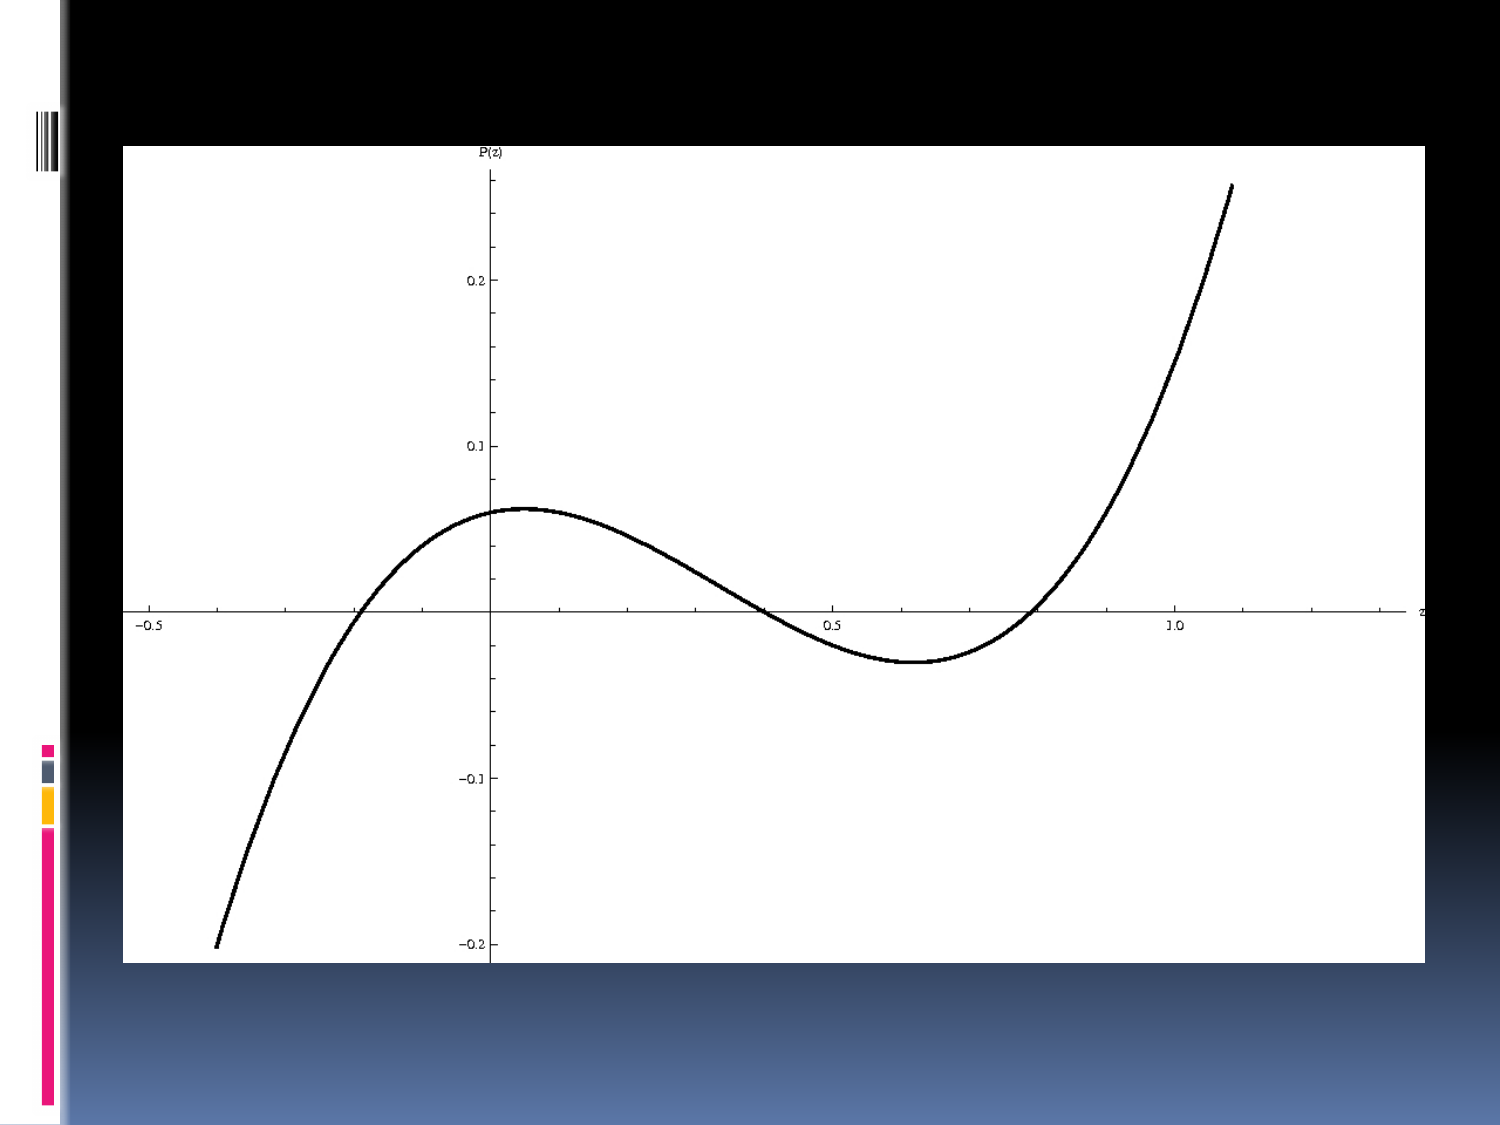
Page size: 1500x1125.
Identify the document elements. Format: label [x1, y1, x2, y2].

list [123, 145, 1426, 964]
